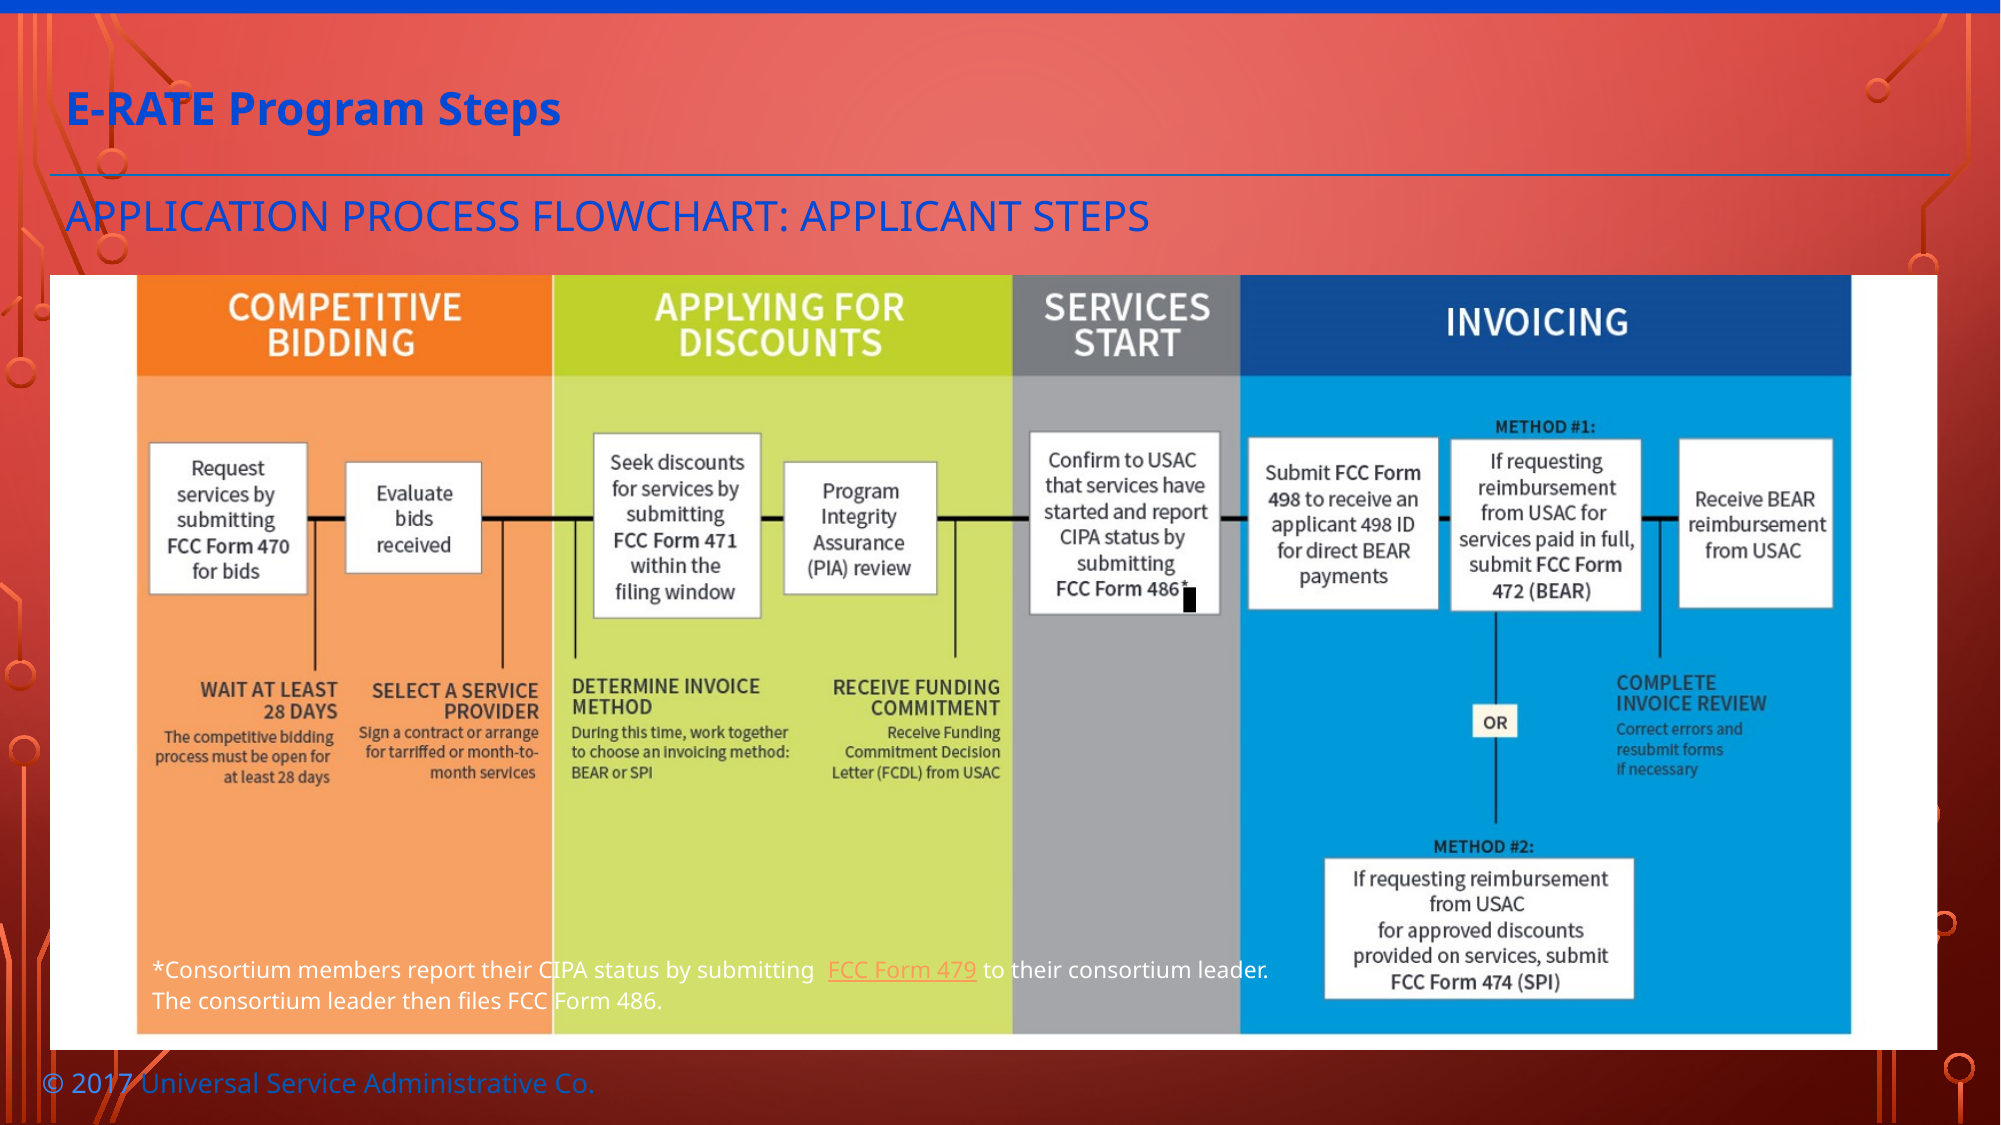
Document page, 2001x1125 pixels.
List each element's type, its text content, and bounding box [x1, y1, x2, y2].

title APPLICATION PROCESS FLOWCHART: APPLICANT STEPS [50, 154, 1950, 283]
list E-RATE Program Steps [50, 50, 1950, 154]
picture [49, 274, 1938, 1051]
